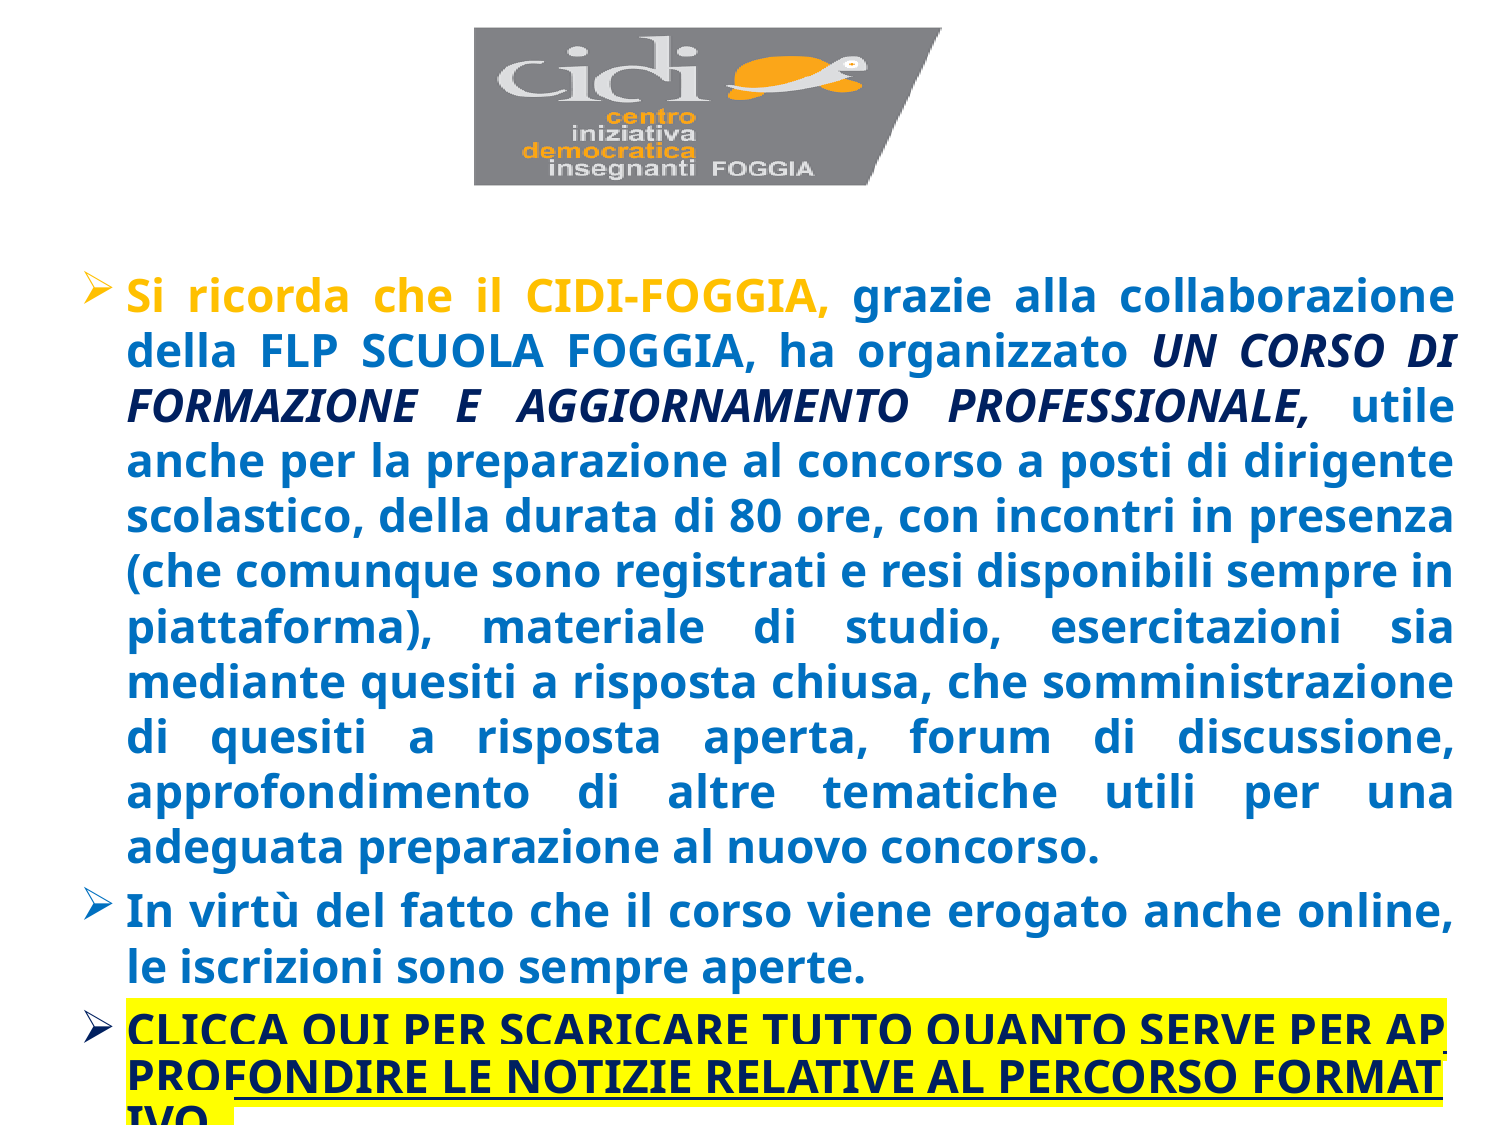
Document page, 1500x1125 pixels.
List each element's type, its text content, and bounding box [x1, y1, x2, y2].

subtitle Si ricorda che il CIDI-FOGGIA, grazie alla collaborazione della FLP SCUOLA FOGGIA, ha organizzato UN CORSO DI FORMAZIONE E AGGIORNAMENTO PROFESSIONALE, utile anche per la preparazione al concorso a posti di dirigente scolastico, della durata di 80 ore, con incontri in presenza (che comunque sono registrati e resi disponibili sempre in piattaforma), materiale di studio, esercitazioni sia mediante quesiti a risposta chiusa, che somministrazione di quesiti a risposta aperta, forum di discussione, approfondimento di altre tematiche utili per una adeguata preparazione al nuovo concorso. In virtù del fatto che il corso viene erogato anche online, le iscrizioni sono sempre aperte. CLICCA QUI PER SCARICARE TUTTO QUANTO SERVE PER APPROFONDIRE LE NOTIZIE RELATIVE AL PERCORSO FORMATIVO. [64, 208, 1471, 1083]
picture [454, 17, 963, 196]
